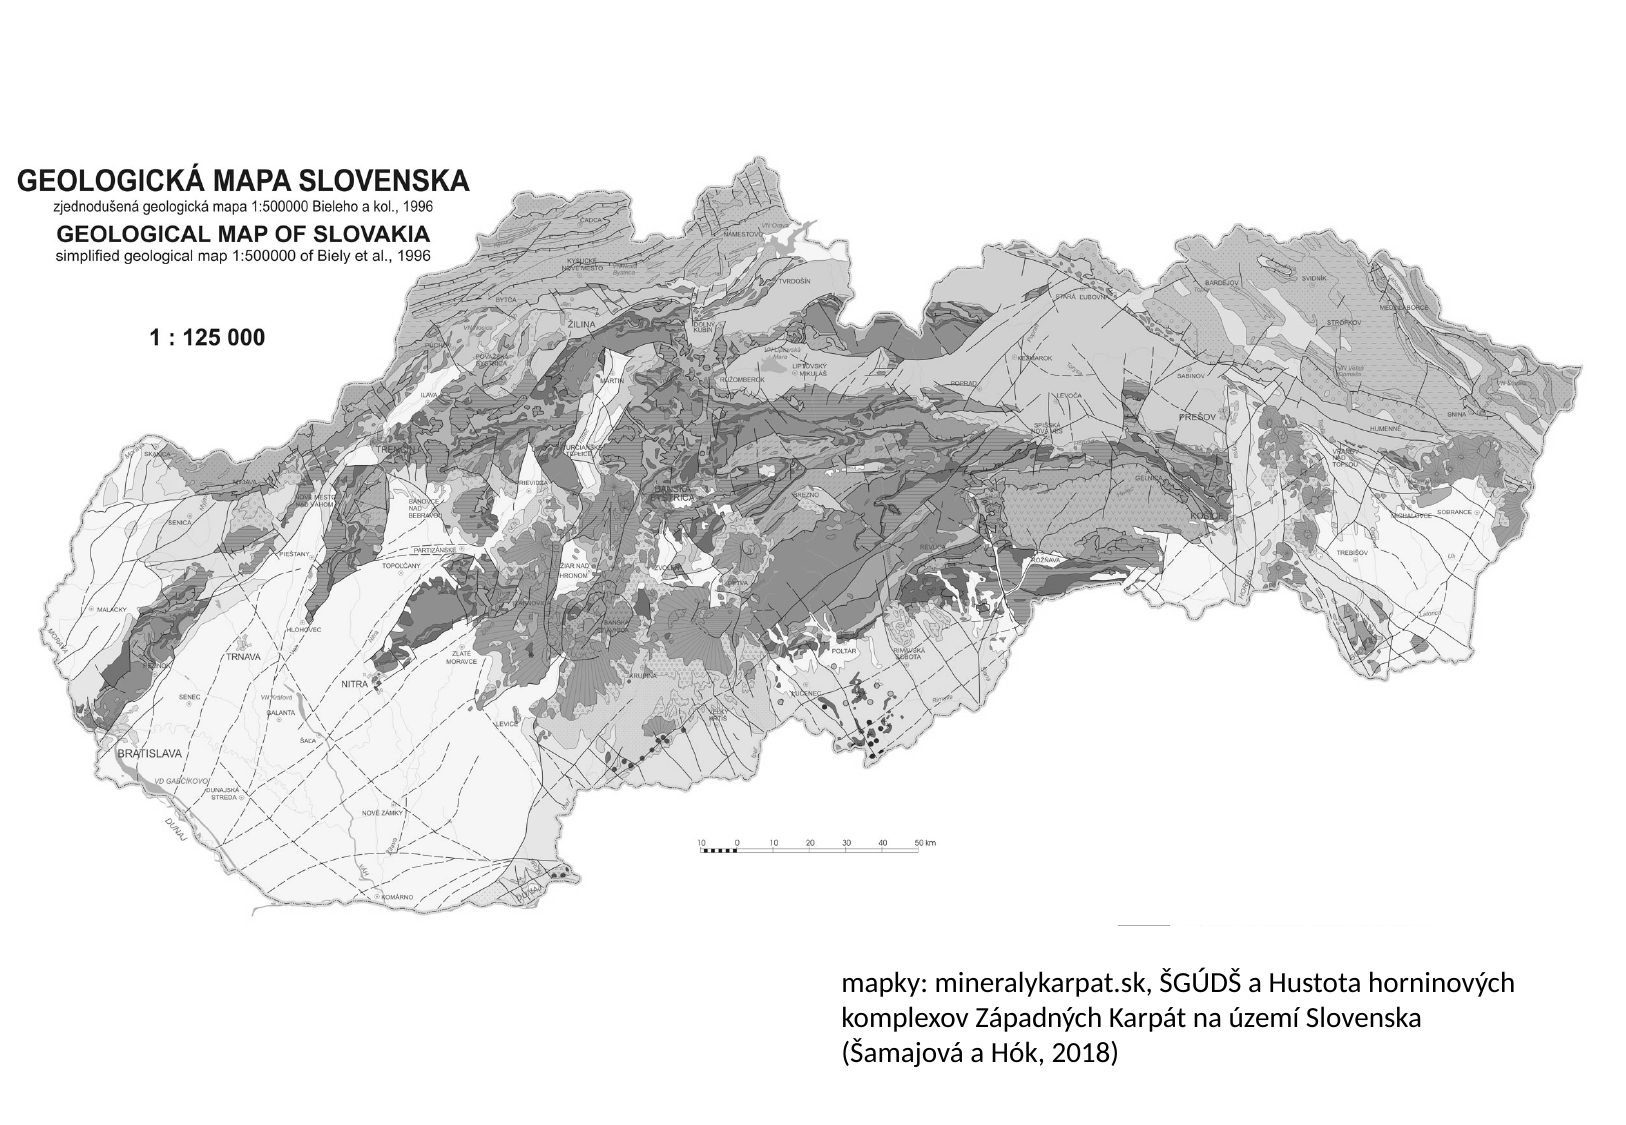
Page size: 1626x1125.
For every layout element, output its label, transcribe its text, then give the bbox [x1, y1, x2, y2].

picture [6, 140, 1618, 926]
text_box mapky: mineralykarpat.sk, ŠGÚDŠ a Hustota horninových komplexov Západných Karpát na území Slovenska (Šamajová a Hók, 2018) [826, 956, 1563, 1076]
